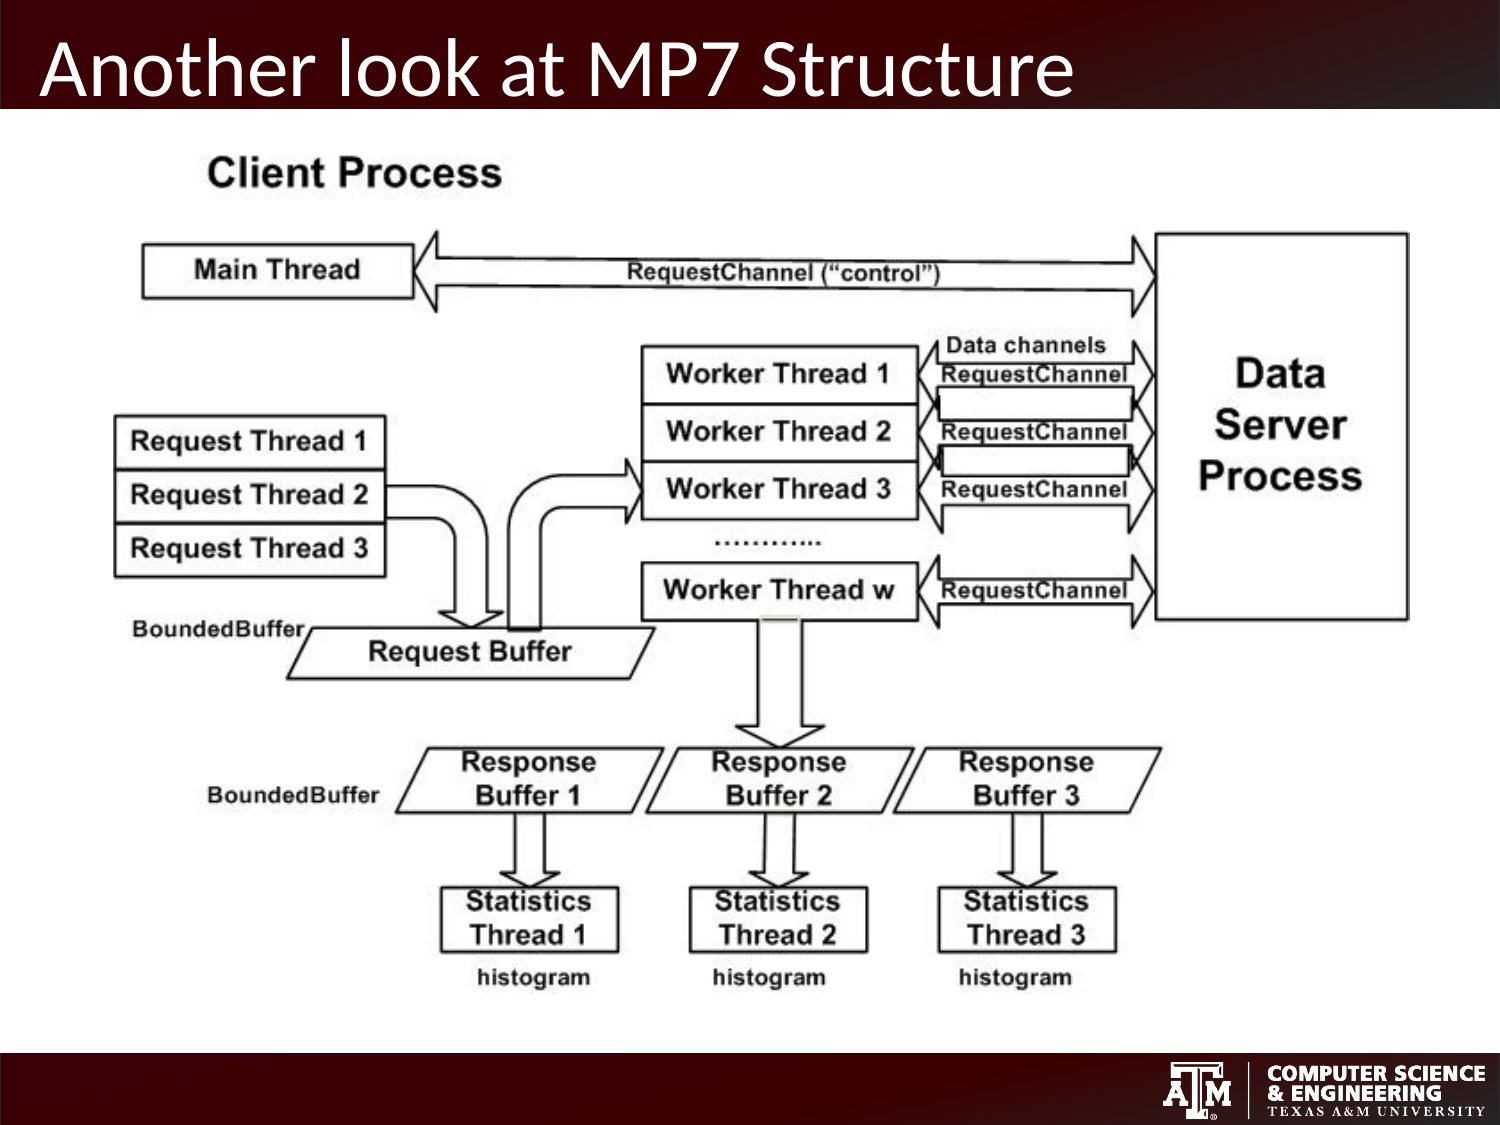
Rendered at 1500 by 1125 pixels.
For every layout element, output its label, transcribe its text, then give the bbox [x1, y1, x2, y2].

picture [0, 0, 1500, 109]
picture [112, 142, 1410, 994]
title Another look at MP7 Structure [24, 2, 1467, 124]
picture [0, 1053, 1500, 1125]
